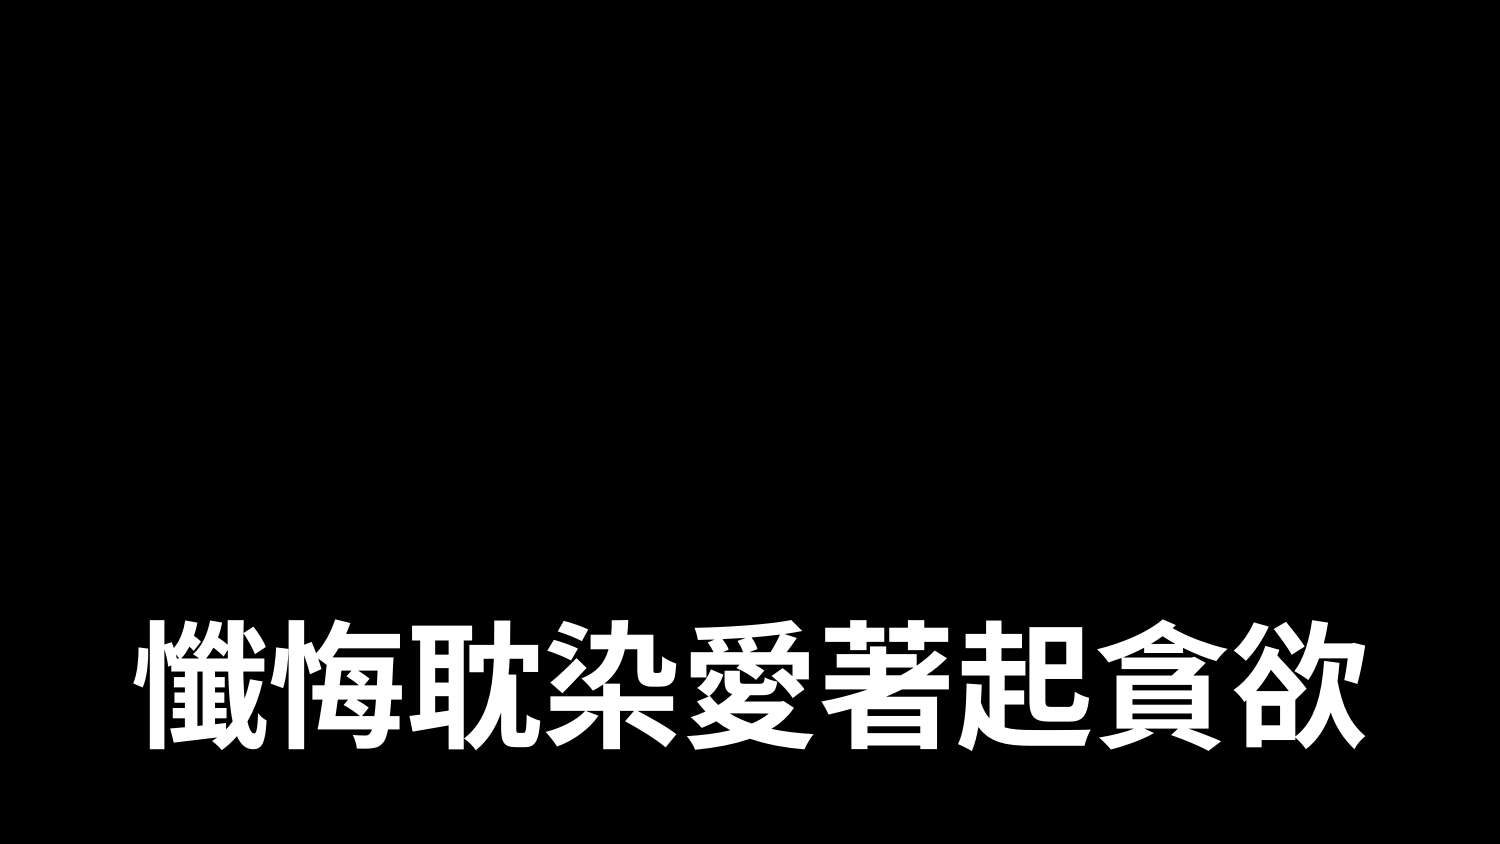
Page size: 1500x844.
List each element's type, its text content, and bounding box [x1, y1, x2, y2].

title 懺悔耽染愛著起貪欲 [75, 611, 1425, 753]
